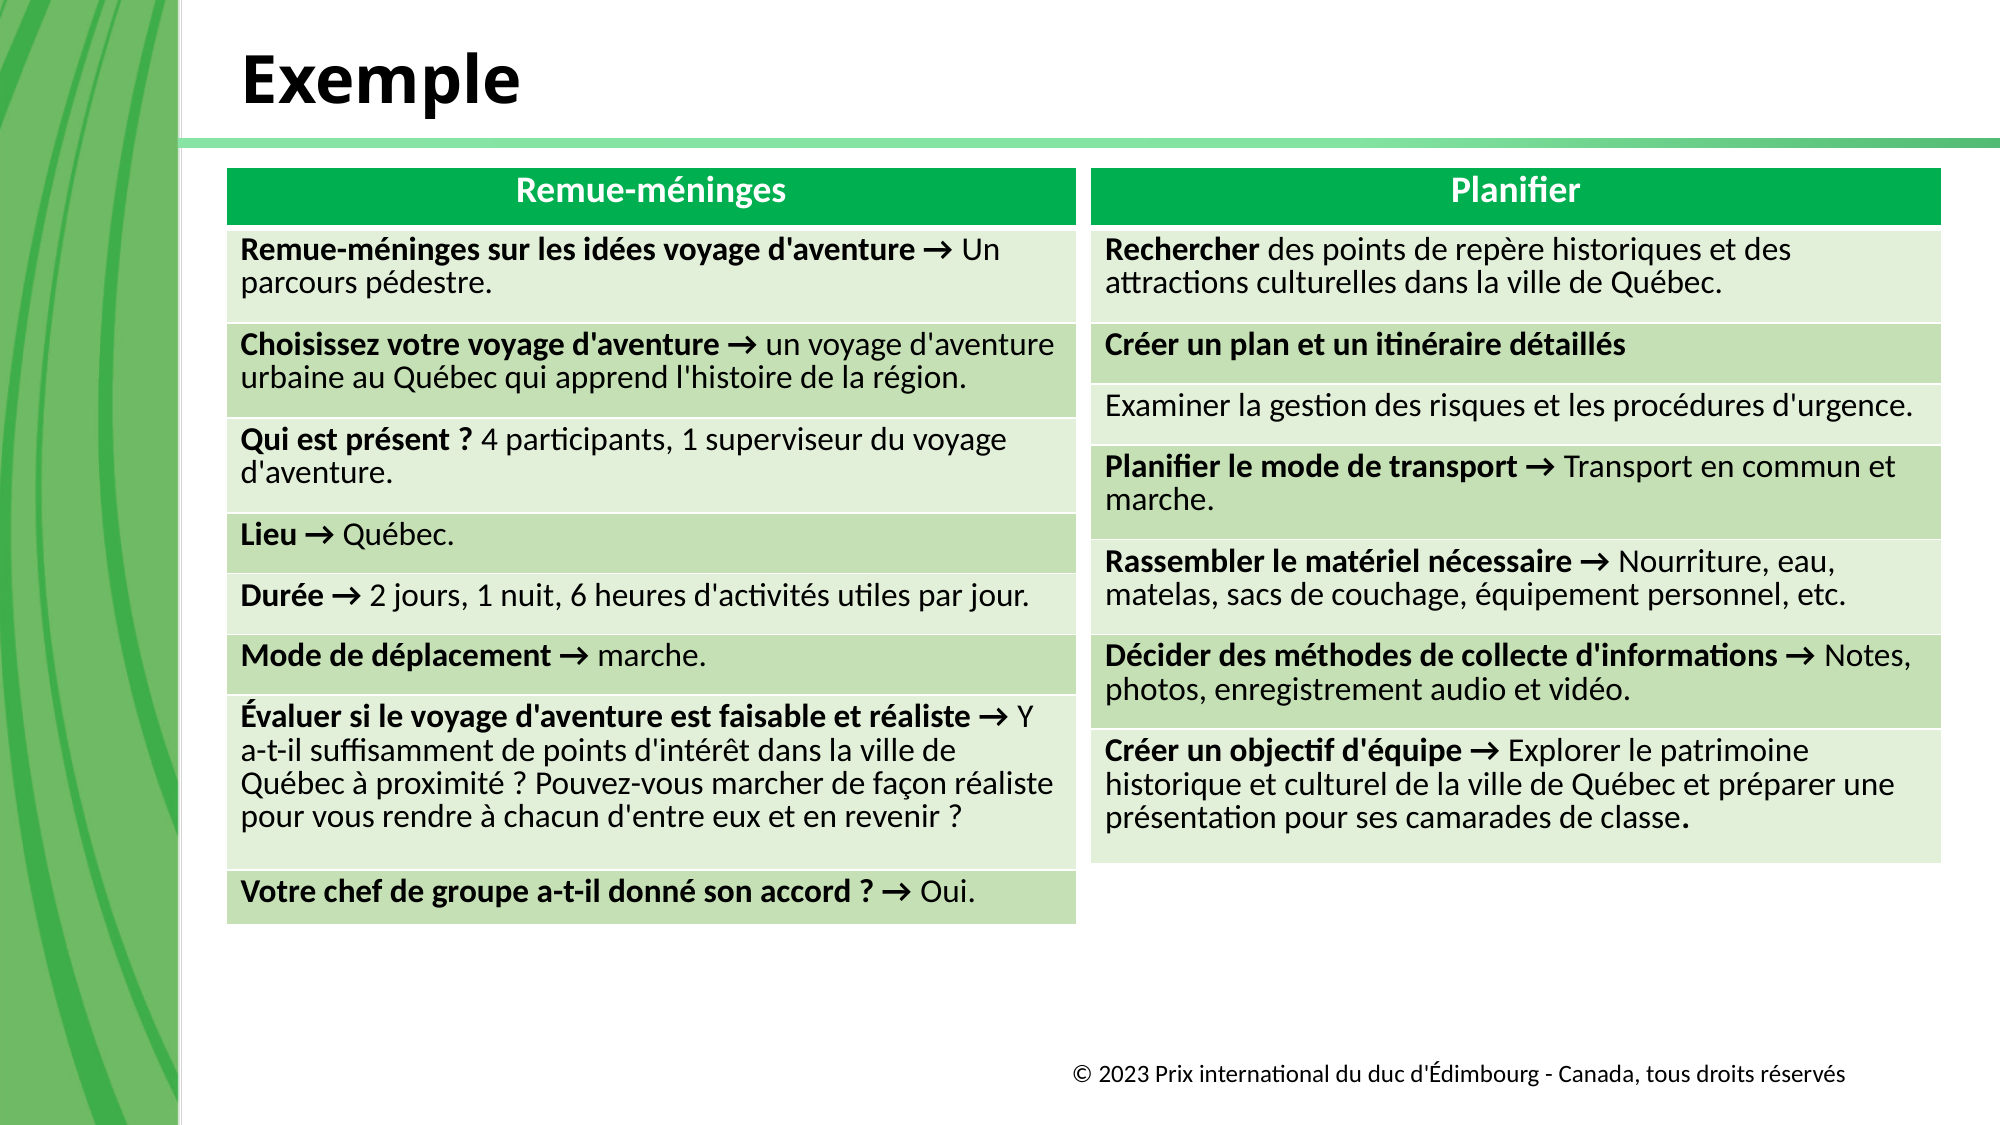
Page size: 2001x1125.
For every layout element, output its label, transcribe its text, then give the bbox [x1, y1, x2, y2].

text_box Exemple [225, 29, 1784, 125]
table_cell Créer un objectif d'équipe → Explorer le patrimoine historique et culturel de la ville de Québec et préparer une présentation pour ses camarades de classe. [1091, 730, 1941, 863]
table_cell Mode de déplacement → marche. [227, 635, 1076, 694]
table_header Remue-méninges [227, 168, 1076, 225]
table_cell Évaluer si le voyage d'aventure est faisable et réaliste → Y a-t-il suffisamment de points d'intérêt dans la ville de Québec à proximité ? Pouvez-vous marcher de façon réaliste pour vous rendre à chacun d'entre eux et en revenir ? [227, 696, 1076, 869]
table_cell Décider des méthodes de collecte d'informations → Notes, photos, enregistrement audio et vidéo. [1091, 635, 1941, 728]
table_cell Créer un plan et un itinéraire détaillés [1091, 324, 1941, 383]
picture [0, 0, 2001, 1125]
table_cell Rassembler le matériel nécessaire → Nourriture, eau, matelas, sacs de couchage, équipement personnel, etc. [1091, 540, 1941, 634]
table_cell Choisissez votre voyage d'aventure → un voyage d'aventure urbaine au Québec qui apprend l'histoire de la région. [227, 324, 1076, 417]
table_cell Planifier le mode de transport → Transport en commun et marche. [1091, 446, 1941, 539]
table_cell Votre chef de groupe a-t-il donné son accord ? → Oui. [227, 871, 1076, 924]
table_cell Durée → 2 jours, 1 nuit, 6 heures d'activités utiles par jour. [227, 574, 1076, 634]
table_cell Rechercher des points de repère historiques et des attractions culturelles dans la ville de Québec. [1091, 231, 1941, 322]
table_cell Examiner la gestion des risques et les procédures d'urgence. [1091, 385, 1941, 444]
table_header Planifier [1091, 168, 1941, 225]
table_cell Qui est présent ? 4 participants, 1 superviseur du voyage d'aventure. [227, 419, 1076, 512]
slide_number © 2023 Prix international du duc d'Édimbourg - Canada, tous droits réservés [550, 1042, 1863, 1103]
table_cell Remue-méninges sur les idées voyage d'aventure → Un parcours pédestre. [227, 231, 1076, 322]
table_cell Lieu → Québec. [227, 514, 1076, 573]
